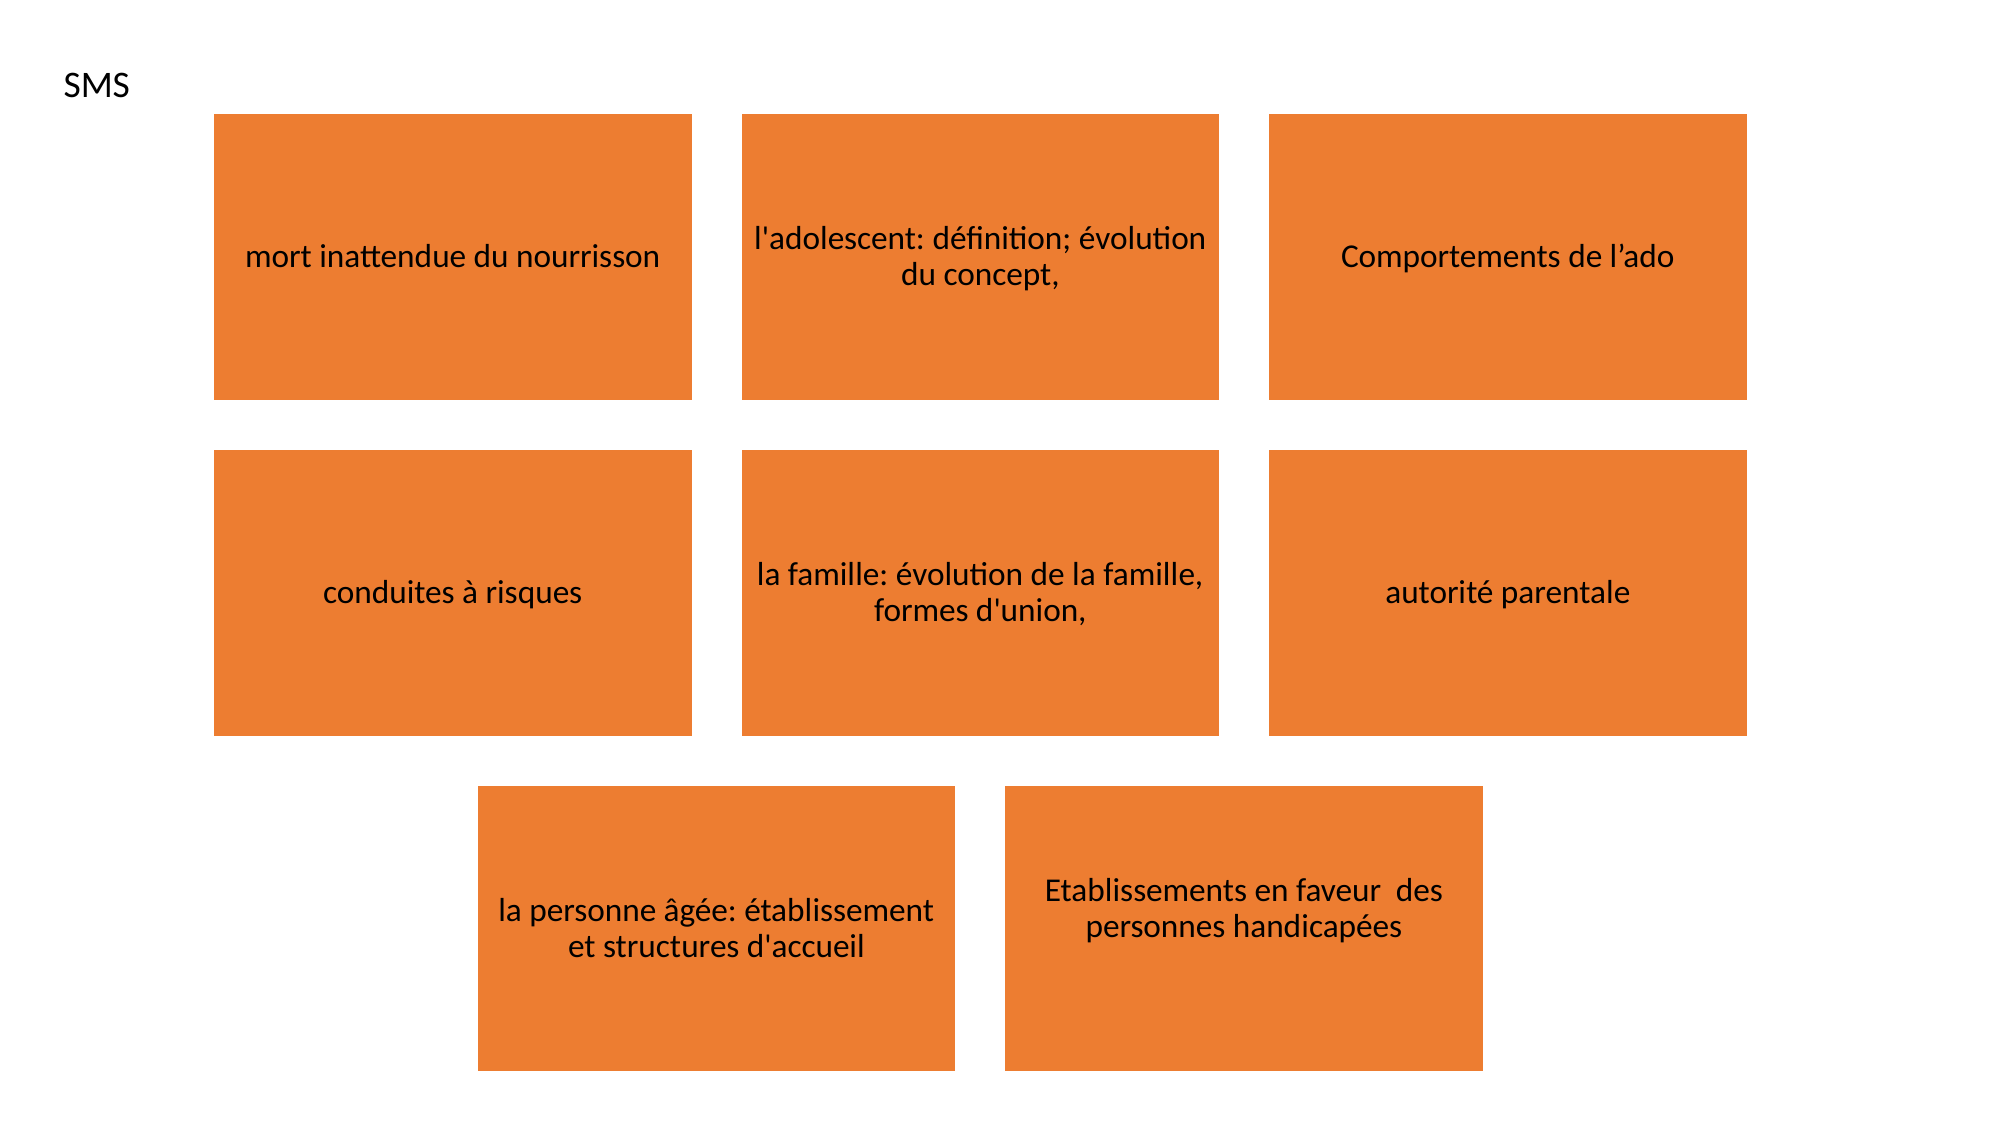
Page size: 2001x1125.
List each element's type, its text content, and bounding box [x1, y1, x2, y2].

text_box SMS [48, 52, 544, 113]
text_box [167, 112, 1794, 1073]
